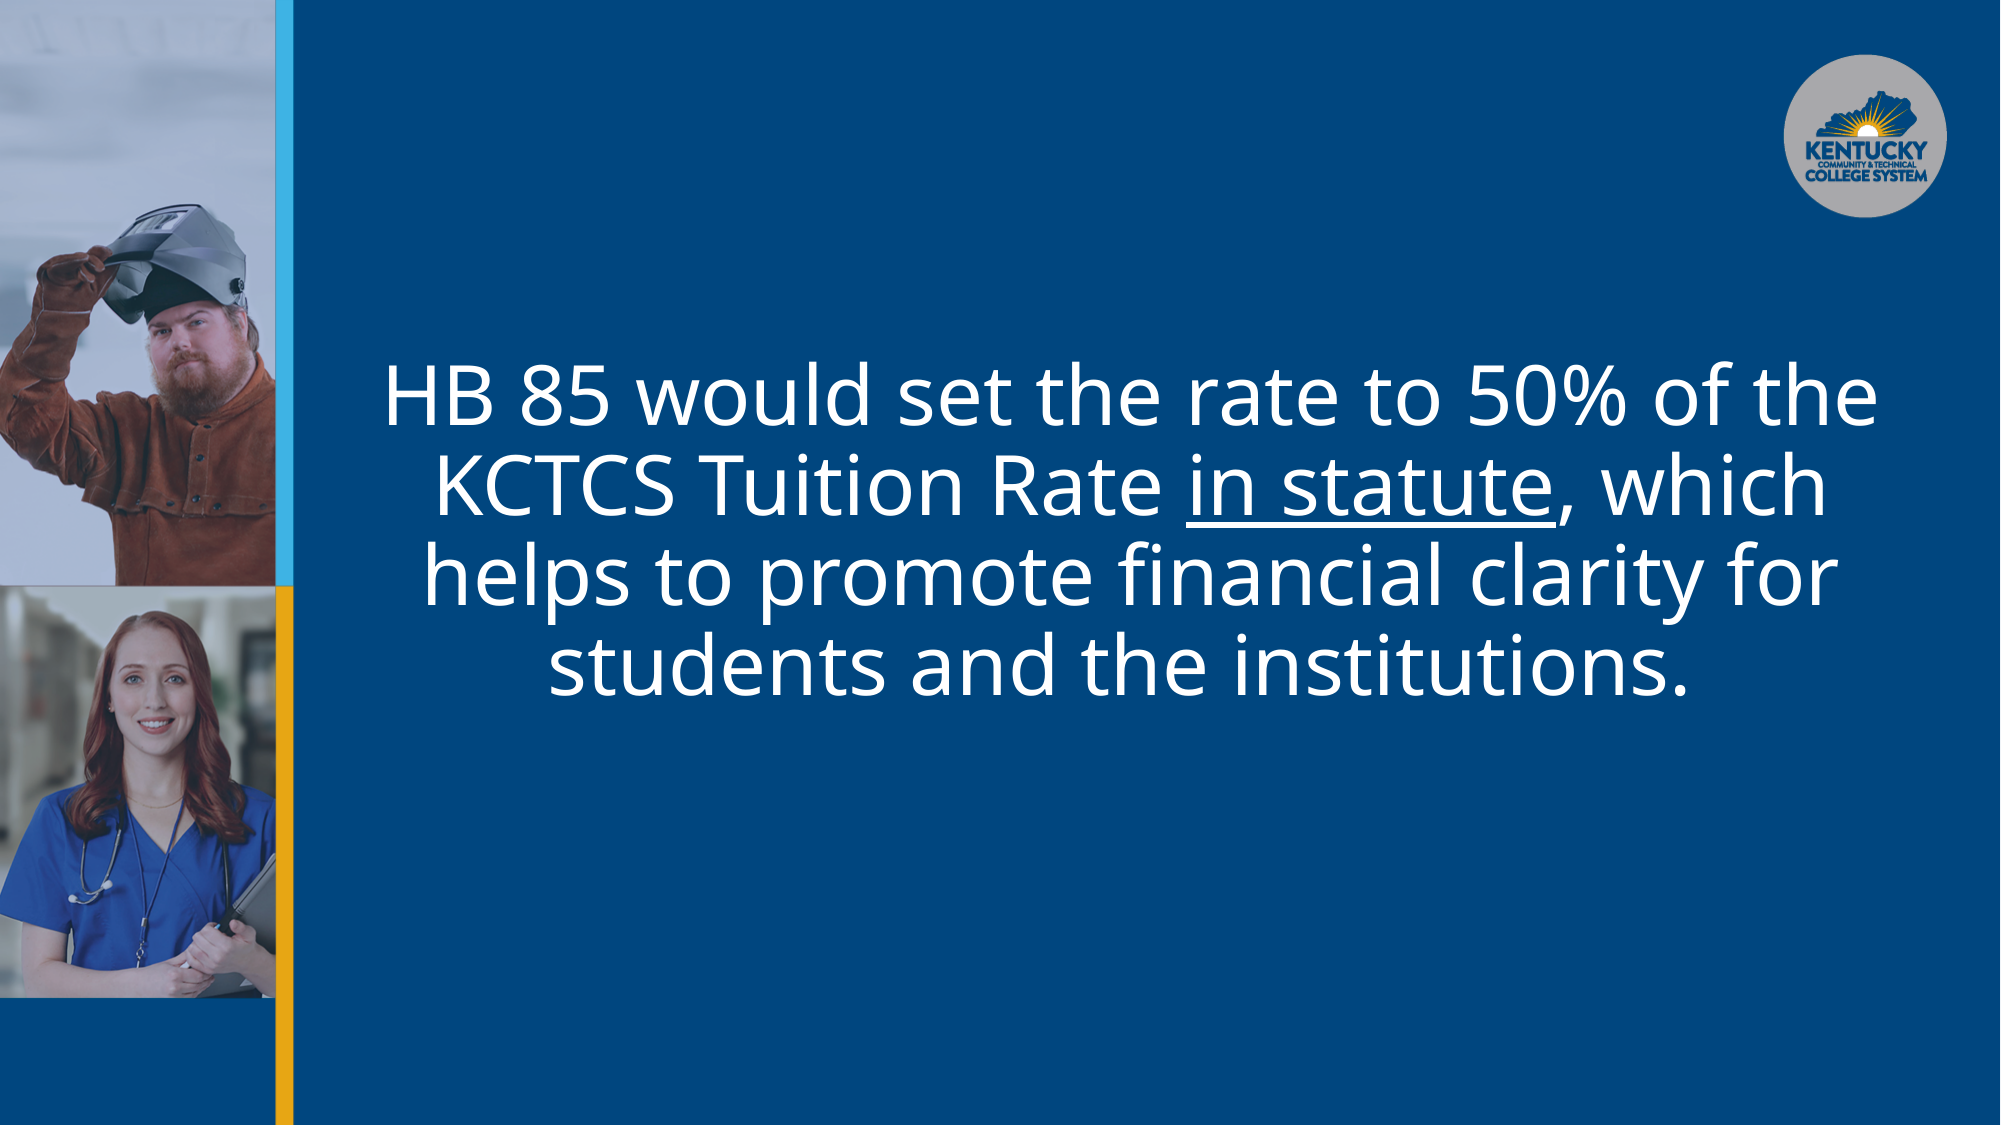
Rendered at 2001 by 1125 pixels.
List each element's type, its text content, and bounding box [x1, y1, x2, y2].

picture [0, 0, 2001, 1125]
title HB 85 would set the rate to 50% of the KCTCS Tuition Rate in statute, which helps to promote financial clarity for students and the institutions. [316, 346, 1947, 777]
